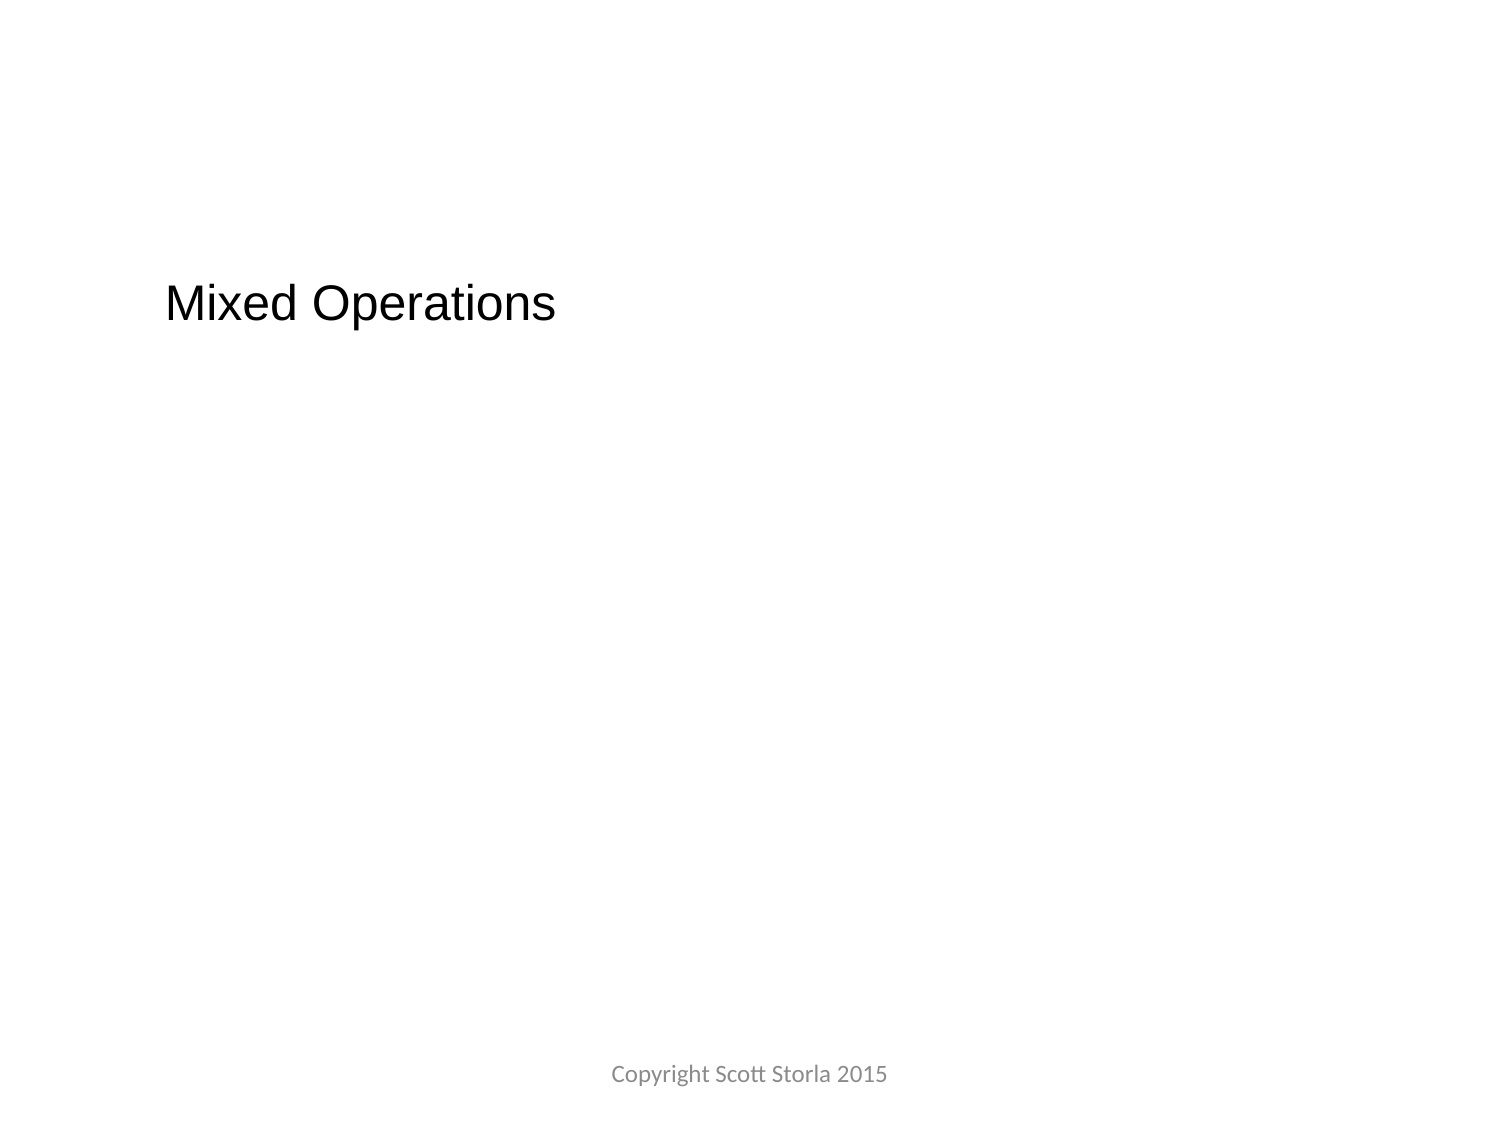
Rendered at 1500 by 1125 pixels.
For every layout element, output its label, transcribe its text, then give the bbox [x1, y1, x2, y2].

title Mixed Operations [150, 262, 1363, 413]
footer Copyright Scott Storla 2015 [512, 1042, 988, 1103]
